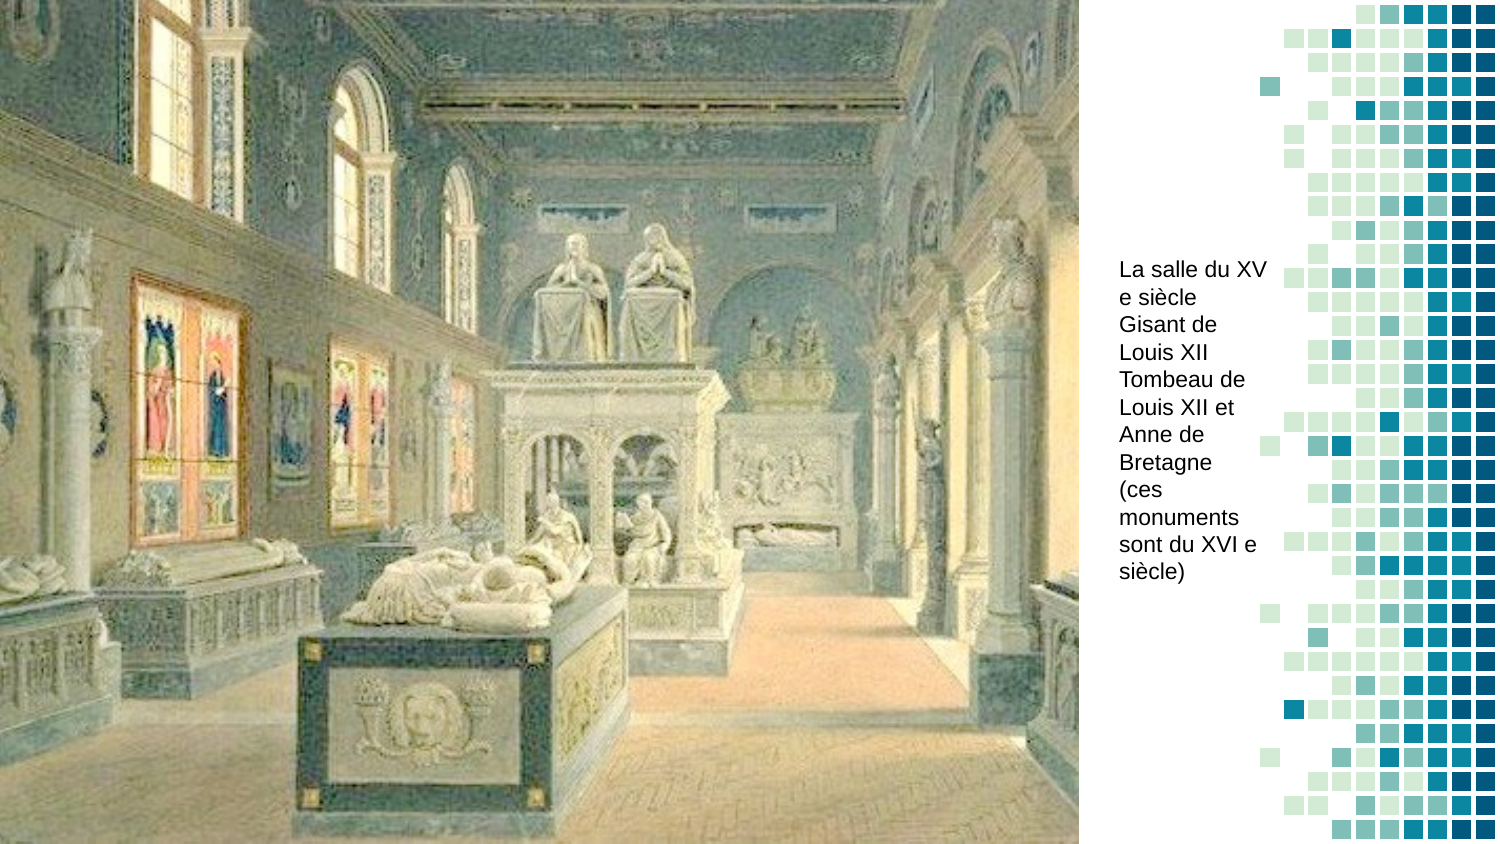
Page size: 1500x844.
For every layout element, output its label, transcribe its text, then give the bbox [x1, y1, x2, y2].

text_box La salle du XV e siècle Gisant de Louis XII Tombeau de Louis XII et Anne de Bretagne (ces monuments sont du XVI e siècle) [1104, 247, 1294, 592]
picture [0, 0, 1079, 844]
